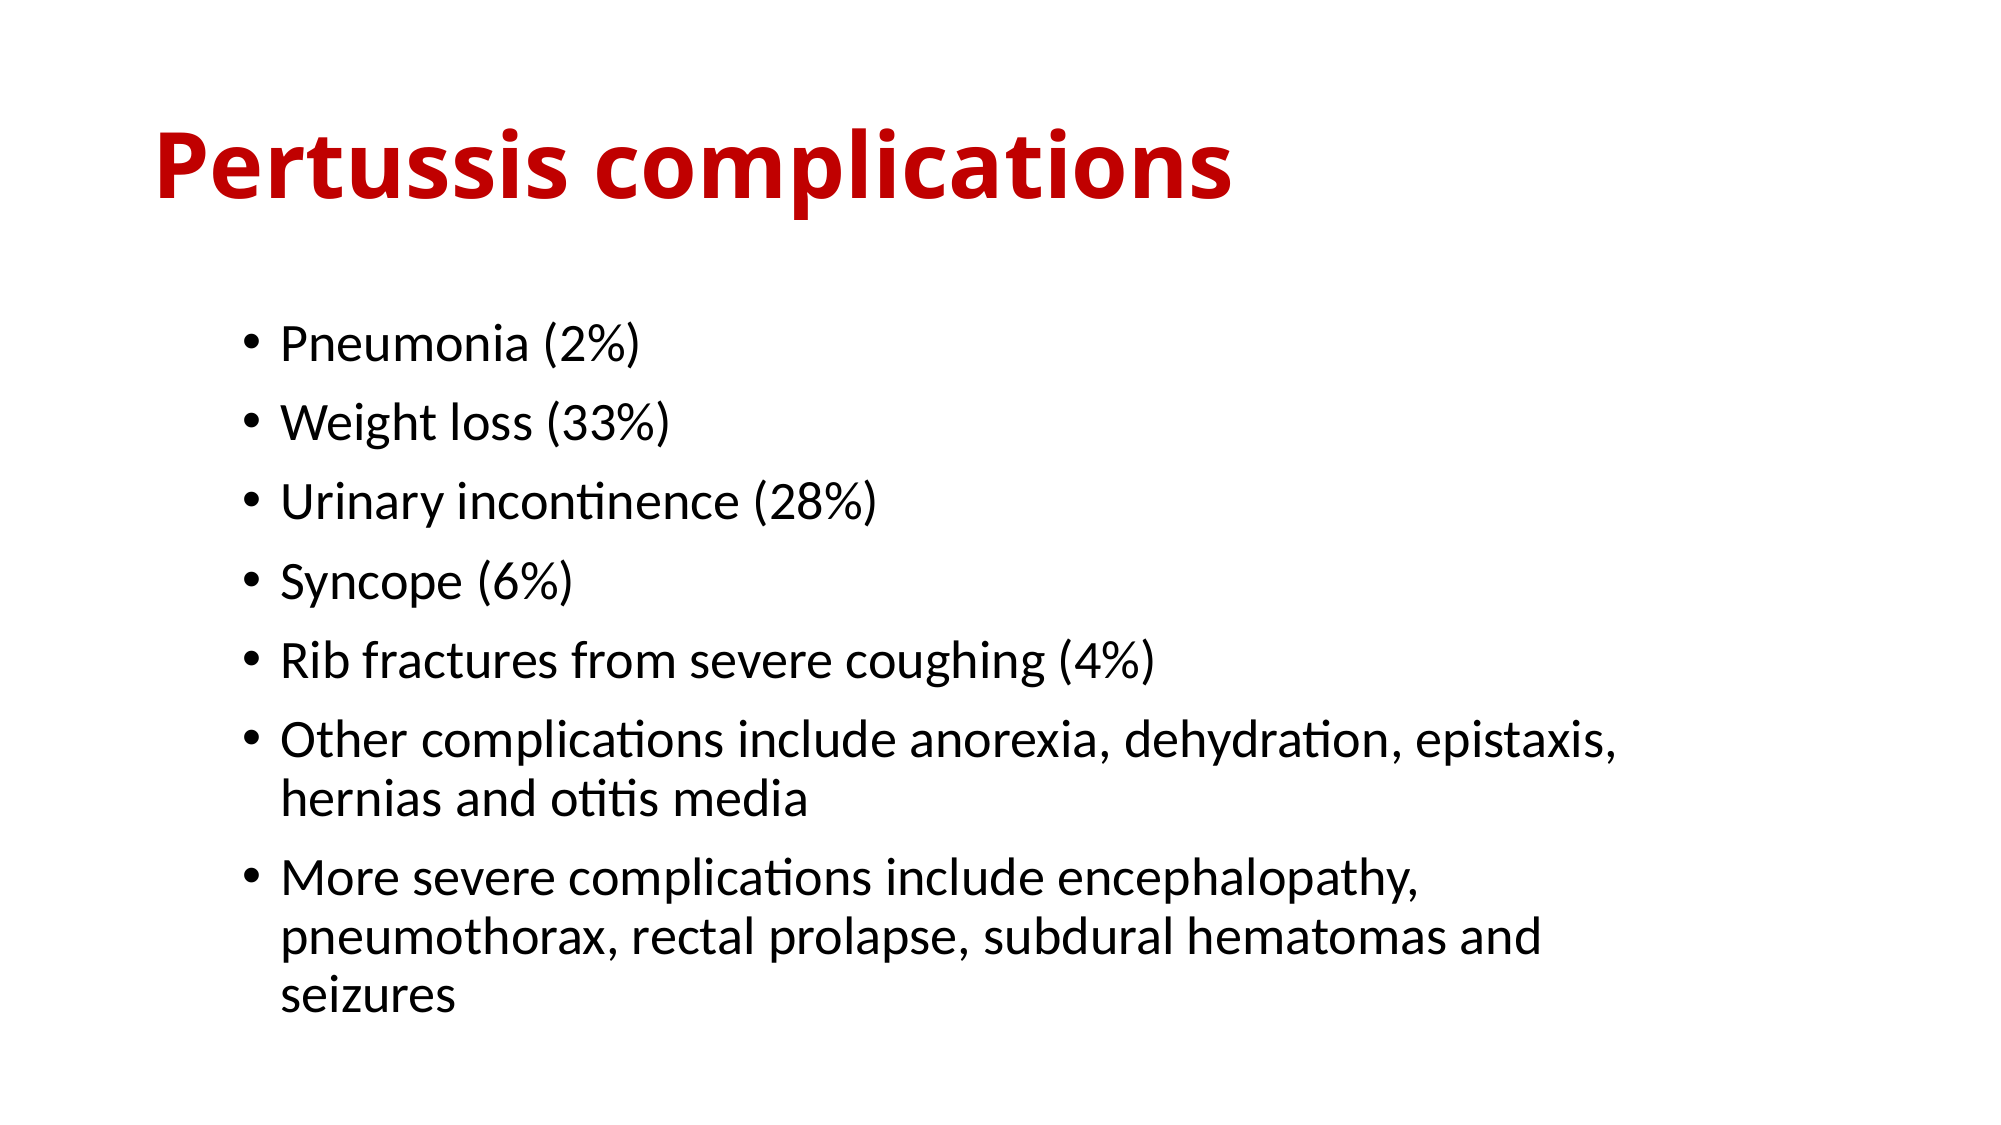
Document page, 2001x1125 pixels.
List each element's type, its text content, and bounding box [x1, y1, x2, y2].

title Pertussis complications [137, 59, 1863, 278]
list Pneumonia (2%) Weight loss (33%) Urinary incontinence (28%) Syncope (6%) Rib fractures from severe coughing (4%) Other complications include anorexia, dehydration, epistaxis, hernias and otitis media More severe complications include encephalopathy, pneumothorax, rectal prolapse, subdural hematomas and seizures [227, 307, 1700, 1075]
